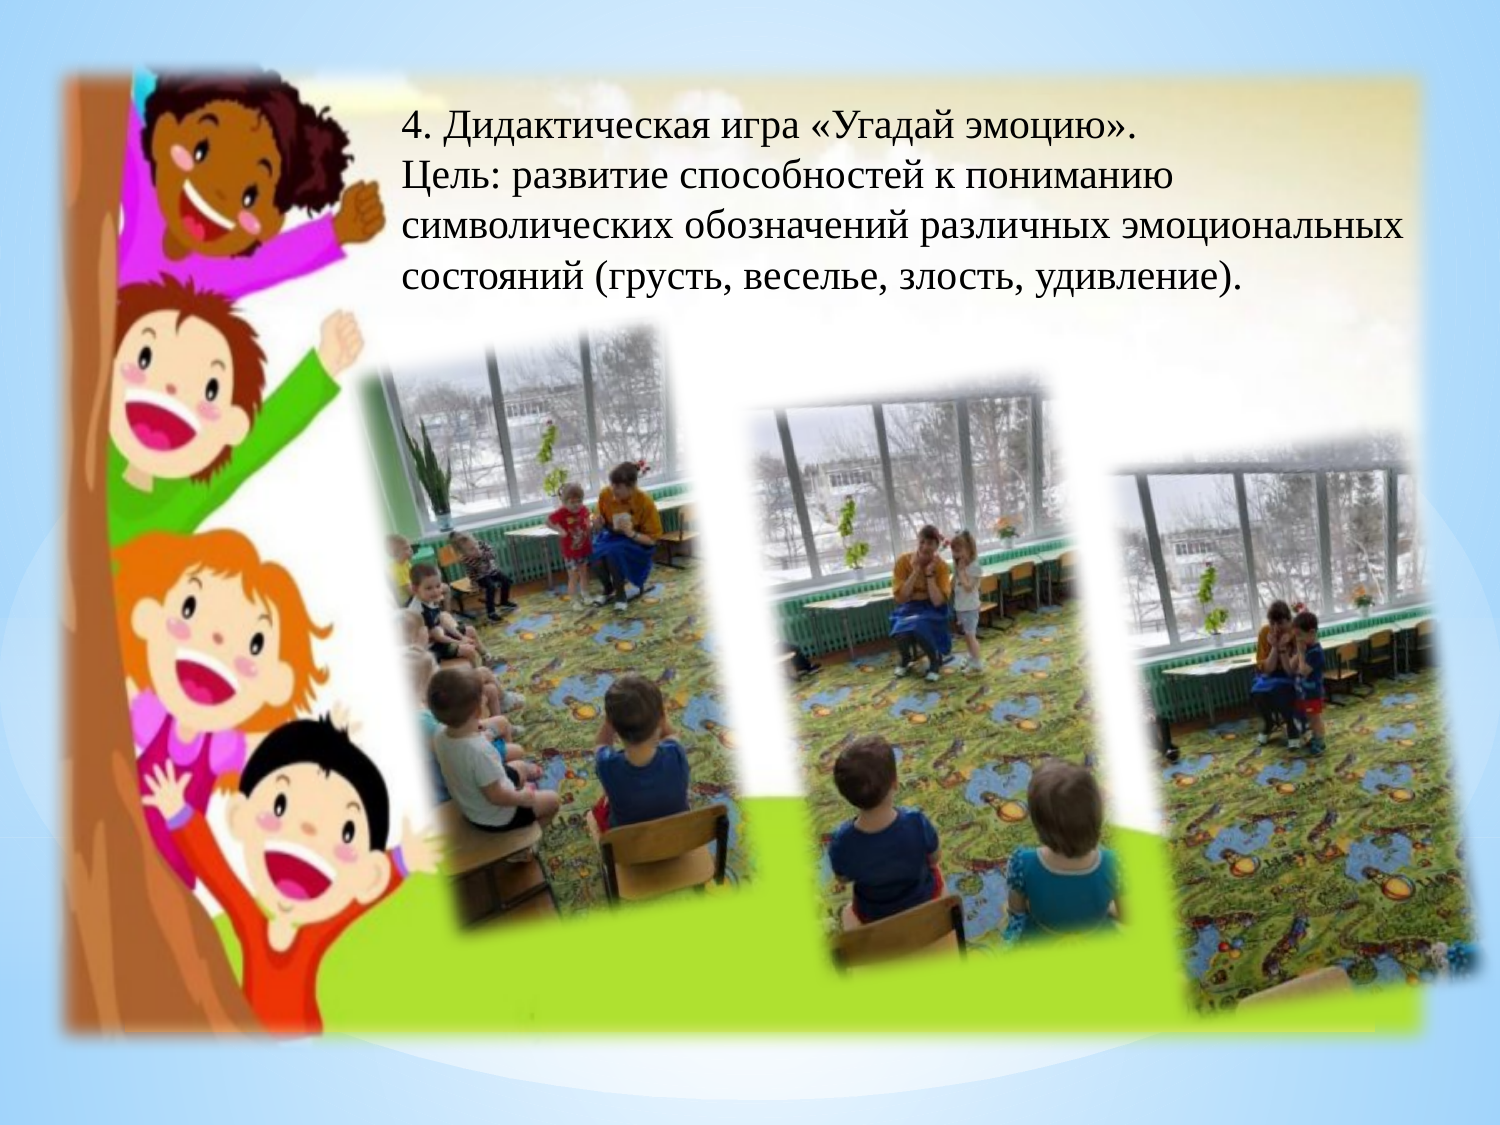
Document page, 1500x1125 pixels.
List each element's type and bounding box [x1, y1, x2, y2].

picture [46, 58, 1467, 1055]
